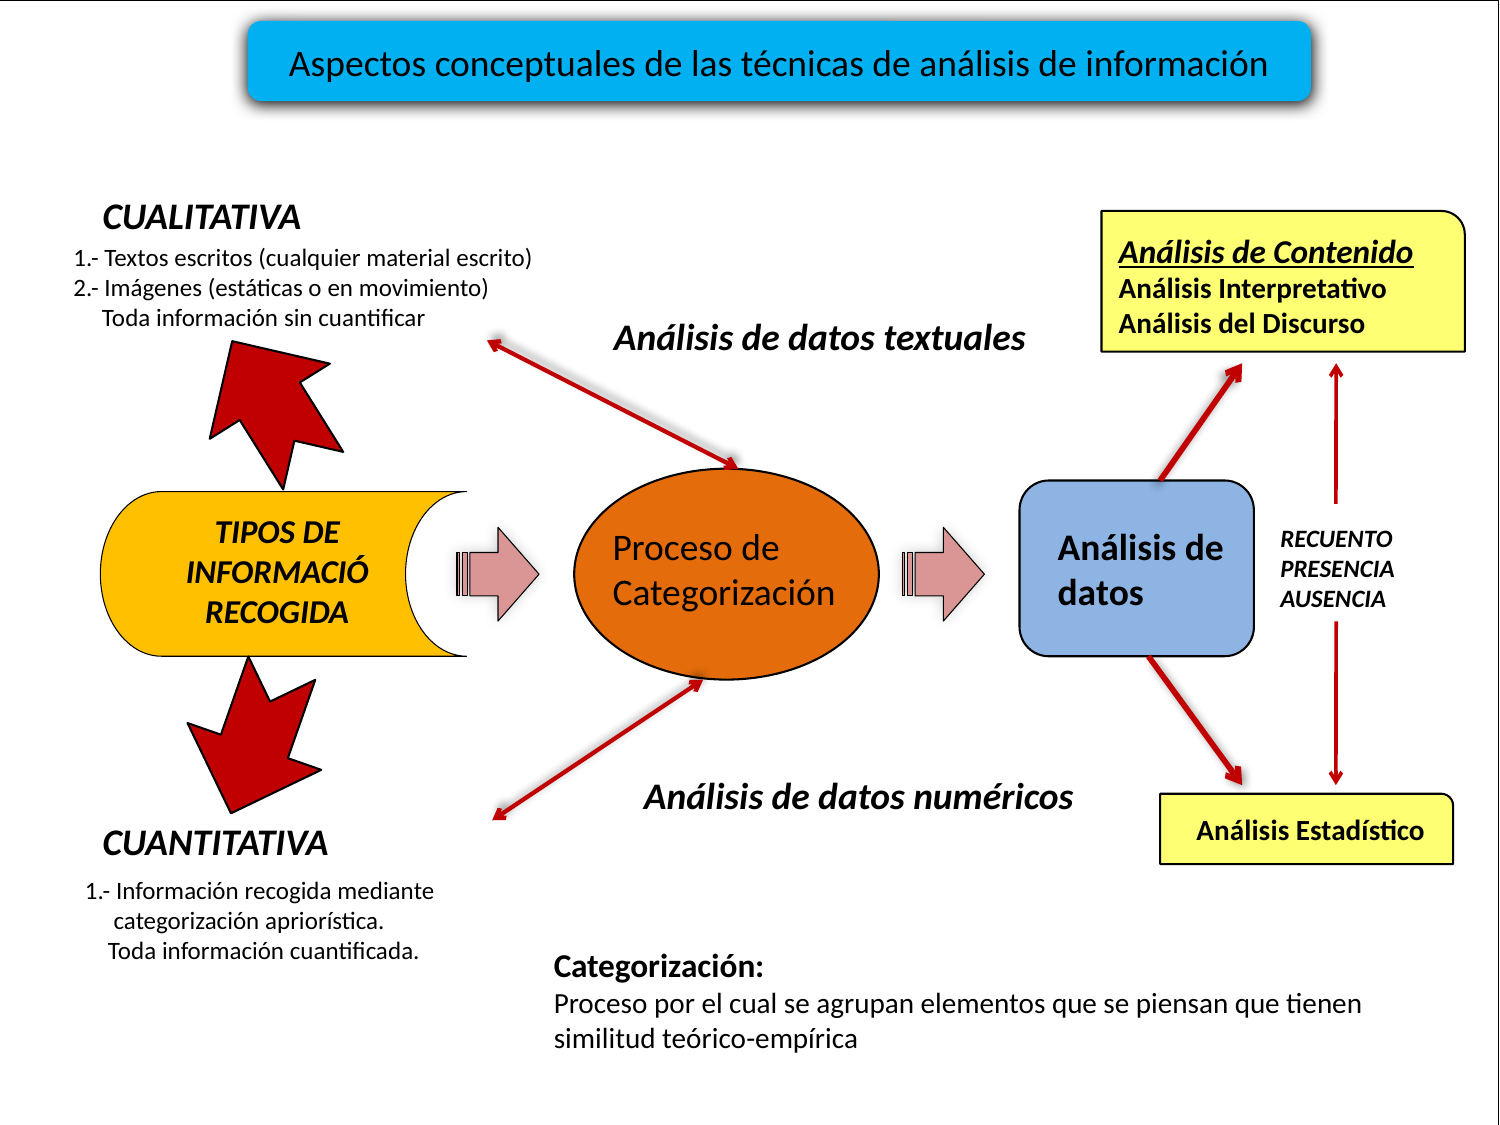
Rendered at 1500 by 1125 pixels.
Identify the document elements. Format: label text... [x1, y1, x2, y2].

text_box 1.- Textos escritos (cualquier material escrito) 2.- Imágenes (estáticas o en movimiento) Toda información sin cuantificar [58, 234, 615, 339]
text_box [486, 340, 739, 469]
text_box Análisis de datos [1042, 515, 1243, 621]
text_box [1158, 791, 1456, 867]
text_box [455, 525, 541, 624]
text_box [572, 467, 866, 682]
text_box Categorización: Proceso por el cual se agrupan elementos que se piensan que tienen similitud teórico-empírica [539, 937, 1404, 1062]
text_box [491, 679, 704, 821]
text_box [0, 0, 1500, 1125]
text_box [185, 654, 324, 816]
text_box Análisis de datos numéricos [706, 764, 1089, 825]
text_box [900, 525, 986, 624]
text_box TIPOS DE INFORMACIÓ RECOGIDA [135, 503, 420, 638]
text_box Análisis de Contenido Análisis Interpretativo Análisis del Discurso [1103, 222, 1429, 348]
text_box Análisis de datos textuales [599, 305, 1042, 366]
text_box [1017, 478, 1257, 659]
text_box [1142, 380, 1260, 464]
text_box Aspectos conceptuales de las técnicas de análisis de información [245, 18, 1313, 104]
text_box Proceso de Categorización [597, 515, 879, 621]
text_box [207, 339, 346, 492]
text_box CUALITATIVA [87, 184, 317, 234]
text_box 1.- Información recogida mediante categorización apriorística. Toda información cuantificada. [70, 867, 493, 972]
text_box Análisis Estadístico [1181, 803, 1440, 854]
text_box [1130, 673, 1260, 768]
text_box CUANTITATIVA [87, 810, 344, 867]
text_box RECUENTO PRESENCIA AUSENCIA [1265, 515, 1454, 621]
text_box [98, 489, 469, 659]
text_box [1099, 208, 1467, 354]
